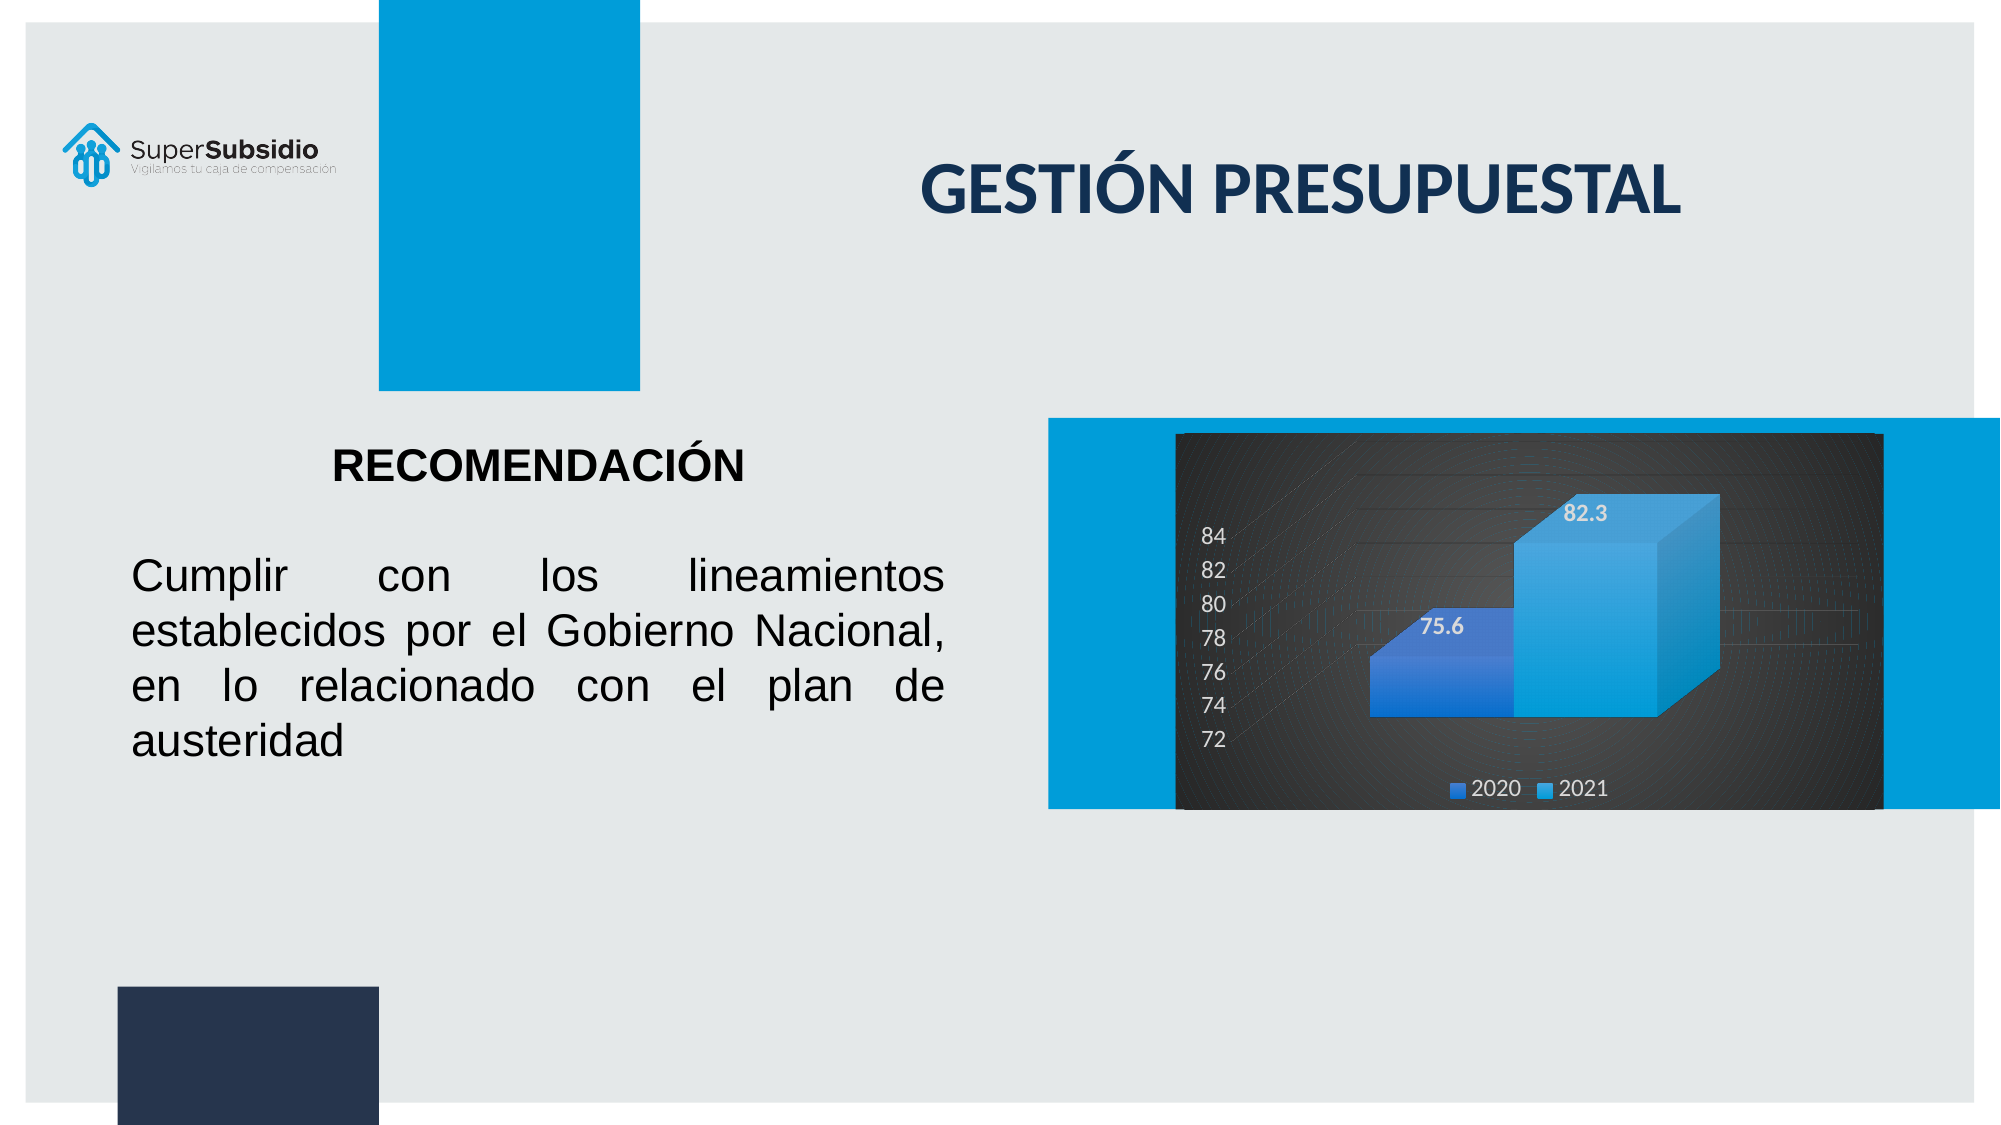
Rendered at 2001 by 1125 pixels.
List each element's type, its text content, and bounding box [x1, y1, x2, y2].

text_box RECOMENDACIÓN Cumplir con los lineamientos establecidos por el Gobierno Nacional, en lo relacionado con el plan de austeridad [116, 428, 962, 773]
picture [48, 114, 350, 196]
title GESTIÓN PRESUPUESTAL [643, 31, 1960, 238]
chart [1175, 433, 1884, 810]
